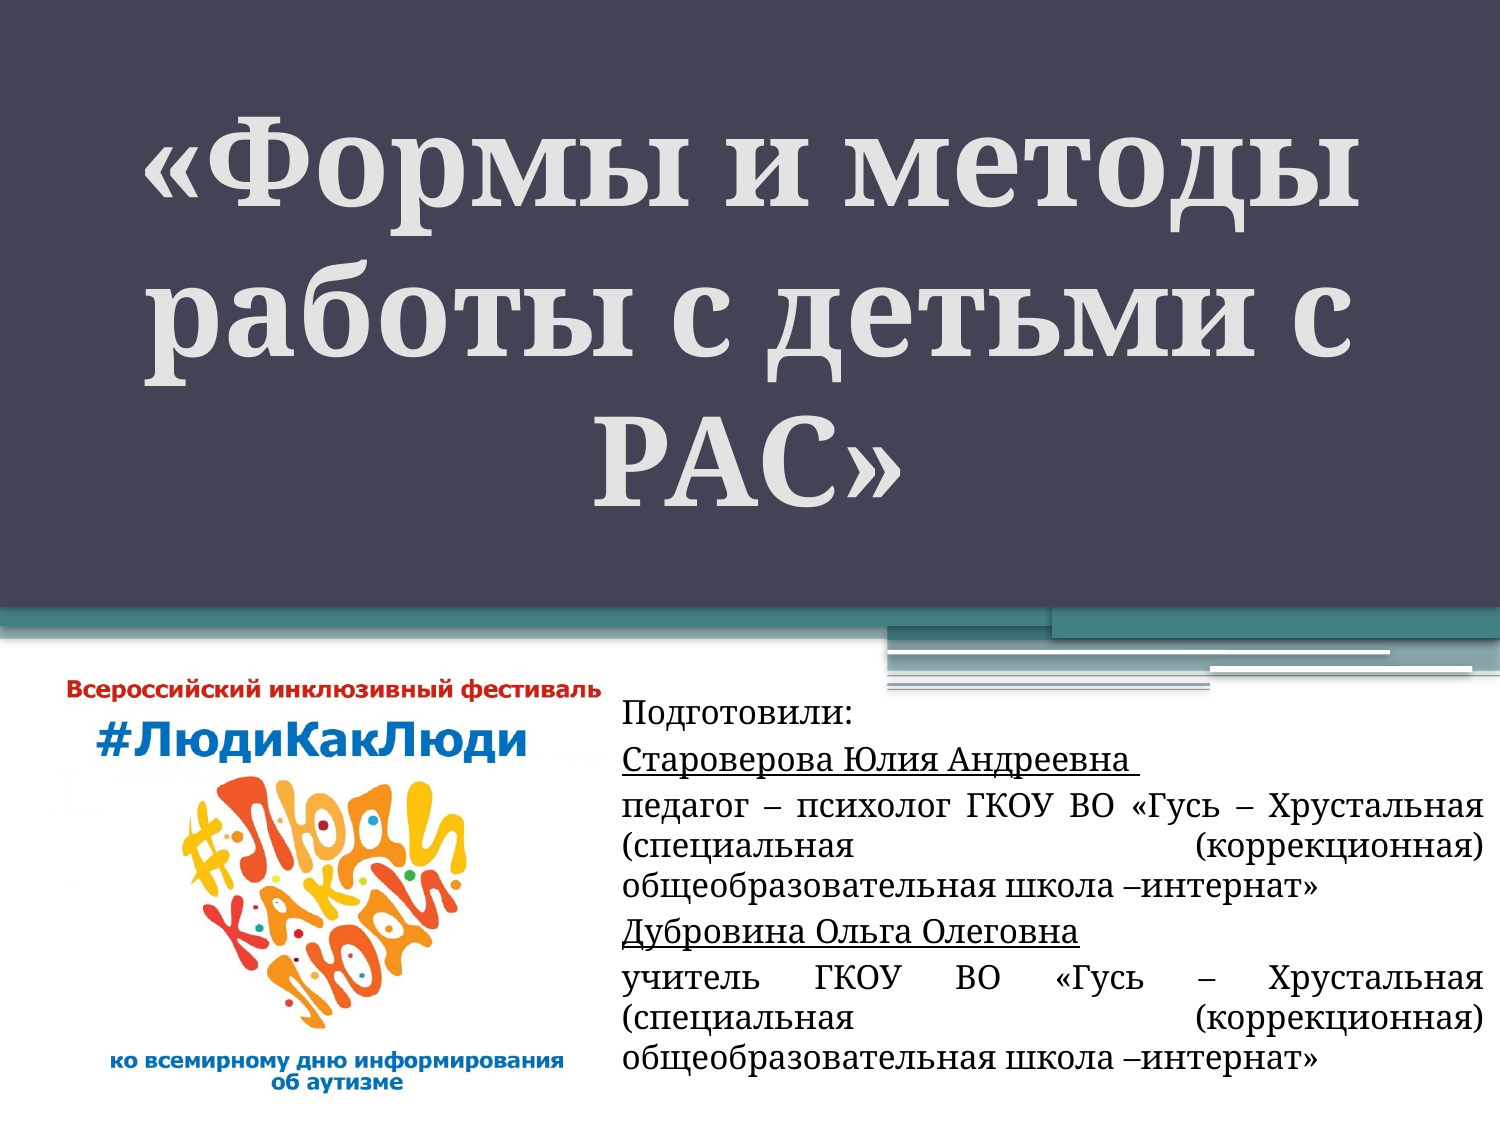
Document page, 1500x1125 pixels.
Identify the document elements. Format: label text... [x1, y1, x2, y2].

picture [52, 656, 610, 1106]
text_box «Формы и методы работы с детьми с РАС» [0, 0, 1500, 539]
text_box Подготовили: Староверова Юлия Андреевна педагог – психолог ГКОУ ВО «Гусь – Хрустальная (специальная (коррекционная) общеобразовательная школа –интернат» Дубровина Ольга Олеговна учитель ГКОУ ВО «Гусь – Хрустальная (специальная (коррекционная) общеобразовательная школа –интернат» [596, 597, 1500, 1094]
